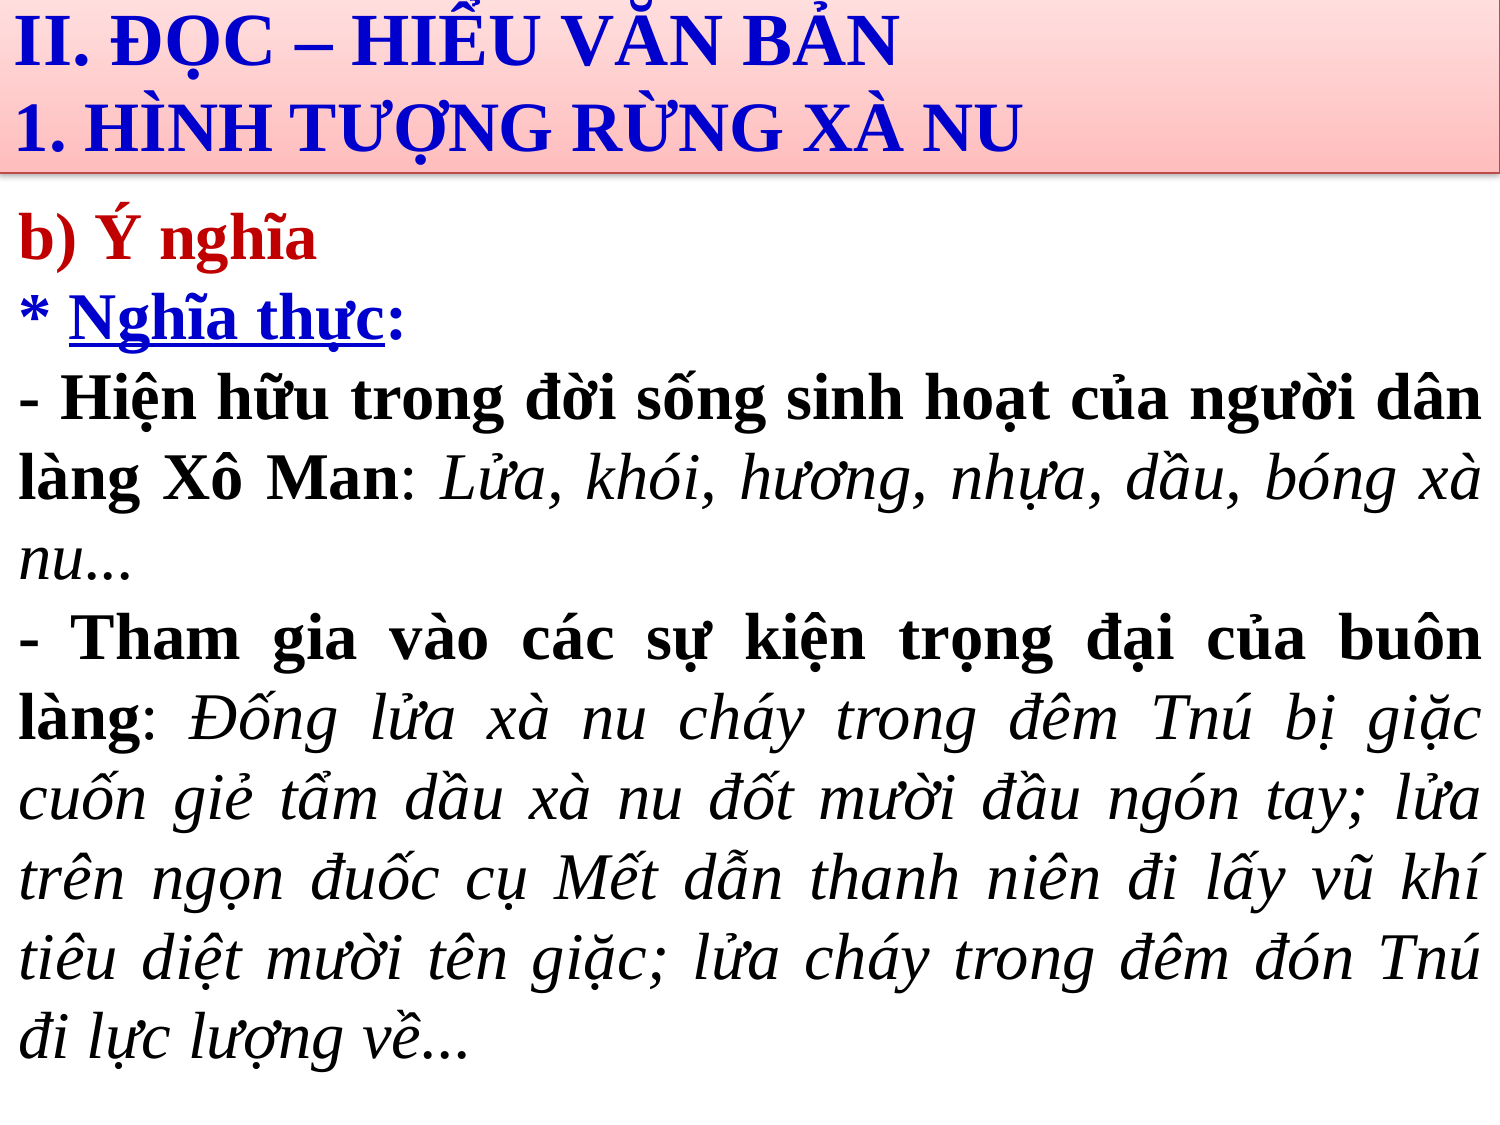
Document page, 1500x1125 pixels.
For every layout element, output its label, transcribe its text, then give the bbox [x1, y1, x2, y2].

list b) Ý nghĩa * Nghĩa thực: - Hiện hữu trong đời sống sinh hoạt của người dân làng Xô Man: Lửa, khói, hương, nhựa, dầu, bóng xà nu... - Tham gia vào các sự kiện trọng đại của buôn làng: Đống lửa xà nu cháy trong đêm Tnú bị giặc cuốn giẻ tẩm dầu xà nu đốt mười đầu ngón tay; lửa trên ngọn đuốc cụ Mết dẫn thanh niên đi lấy vũ khí tiêu diệt mười tên giặc; lửa cháy trong đêm đón Tnú đi lực lượng về... [3, 185, 1500, 1125]
text_box II. ĐỌC – HIỂU VĂN BẢN 1. HÌNH TƯỢNG RỪNG XÀ NU [0, 0, 1500, 174]
